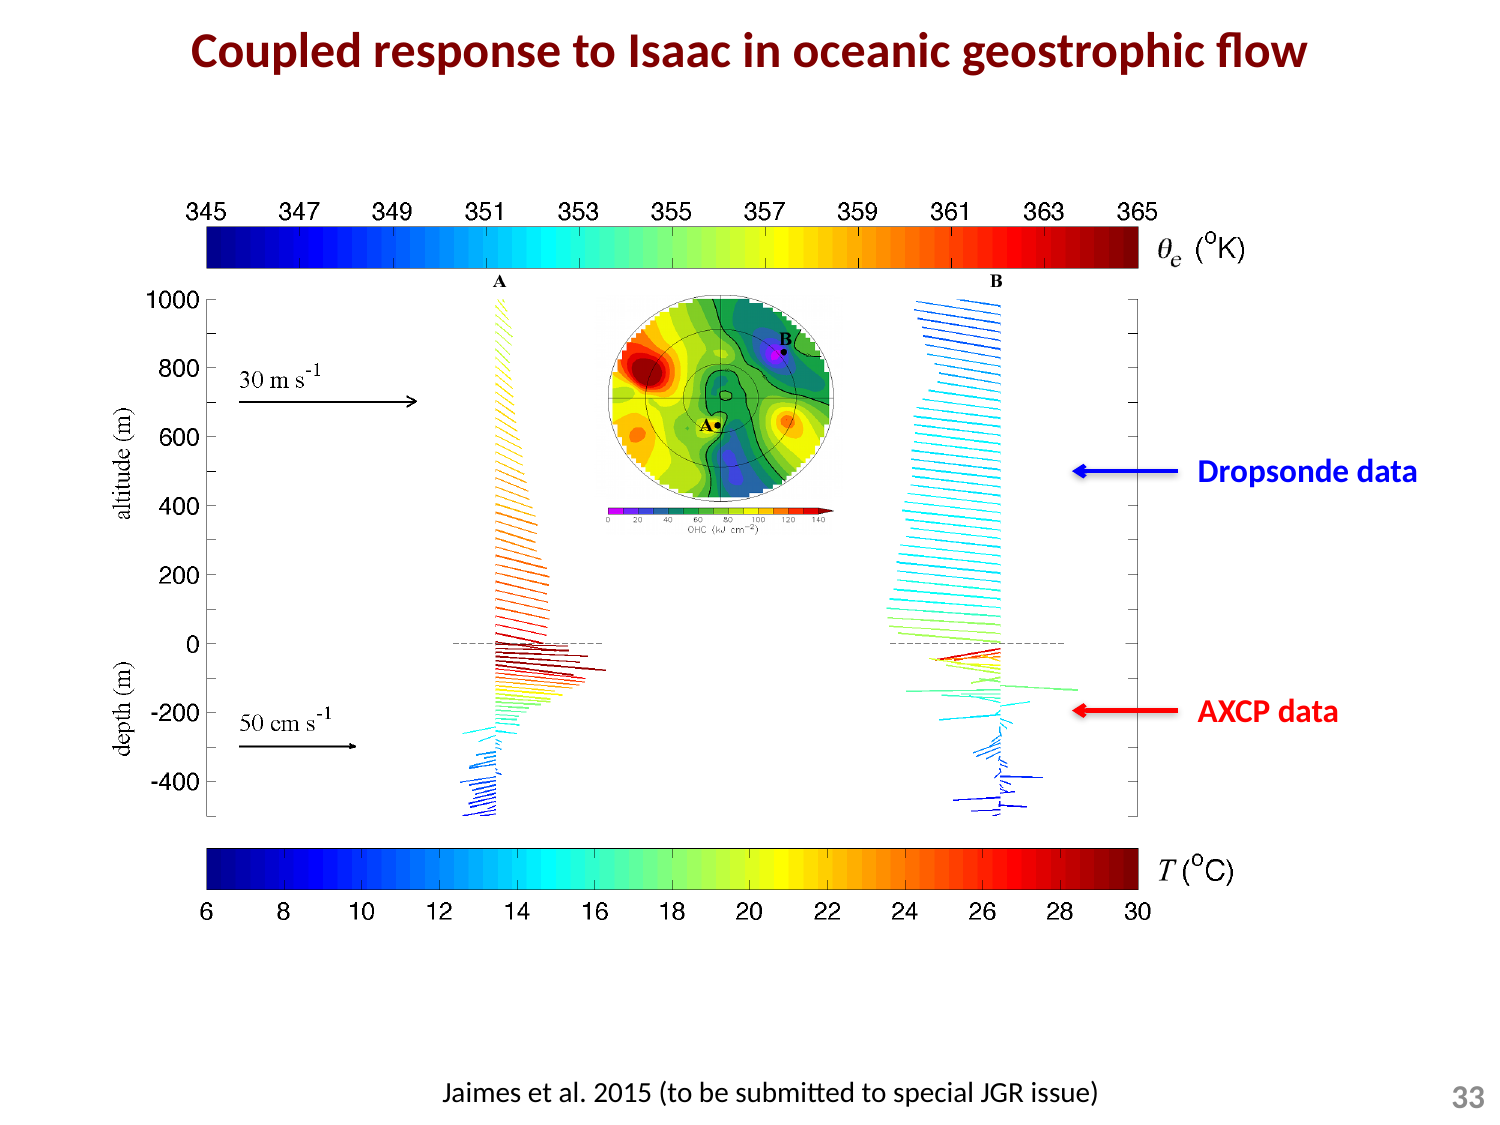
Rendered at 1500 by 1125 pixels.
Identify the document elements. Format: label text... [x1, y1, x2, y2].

text_box Coupled response to Isaac in oceanic geostrophic flow [0, 2, 1500, 93]
slide_number 33 [1149, 1065, 1500, 1125]
picture [112, 201, 1244, 920]
text_box Dropsonde data [1247, 442, 1439, 497]
text_box Jaimes et al. 2015 (to be submitted to special JGR issue) [348, 1070, 1193, 1125]
text_box AXCP data [1247, 681, 1364, 737]
